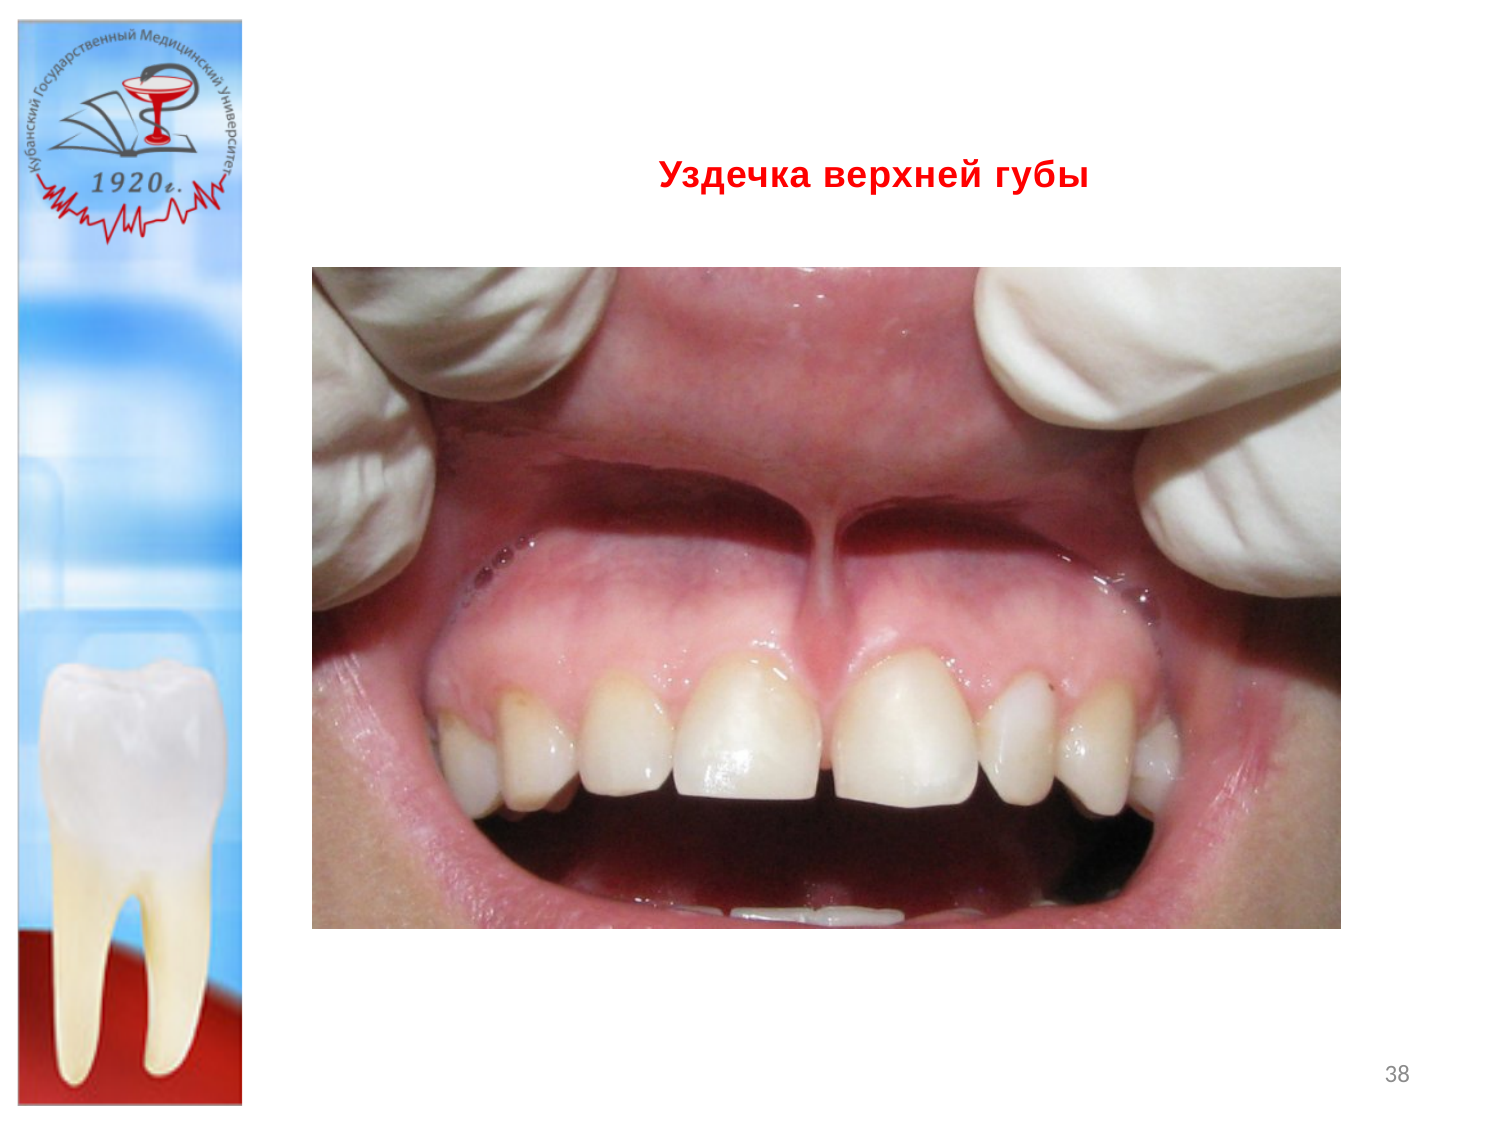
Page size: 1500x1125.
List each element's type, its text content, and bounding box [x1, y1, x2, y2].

slide_number 38 [1074, 1042, 1425, 1103]
picture [312, 266, 1341, 929]
text_box Уздечка верхней губы [278, 142, 1471, 203]
picture [17, 18, 243, 1107]
